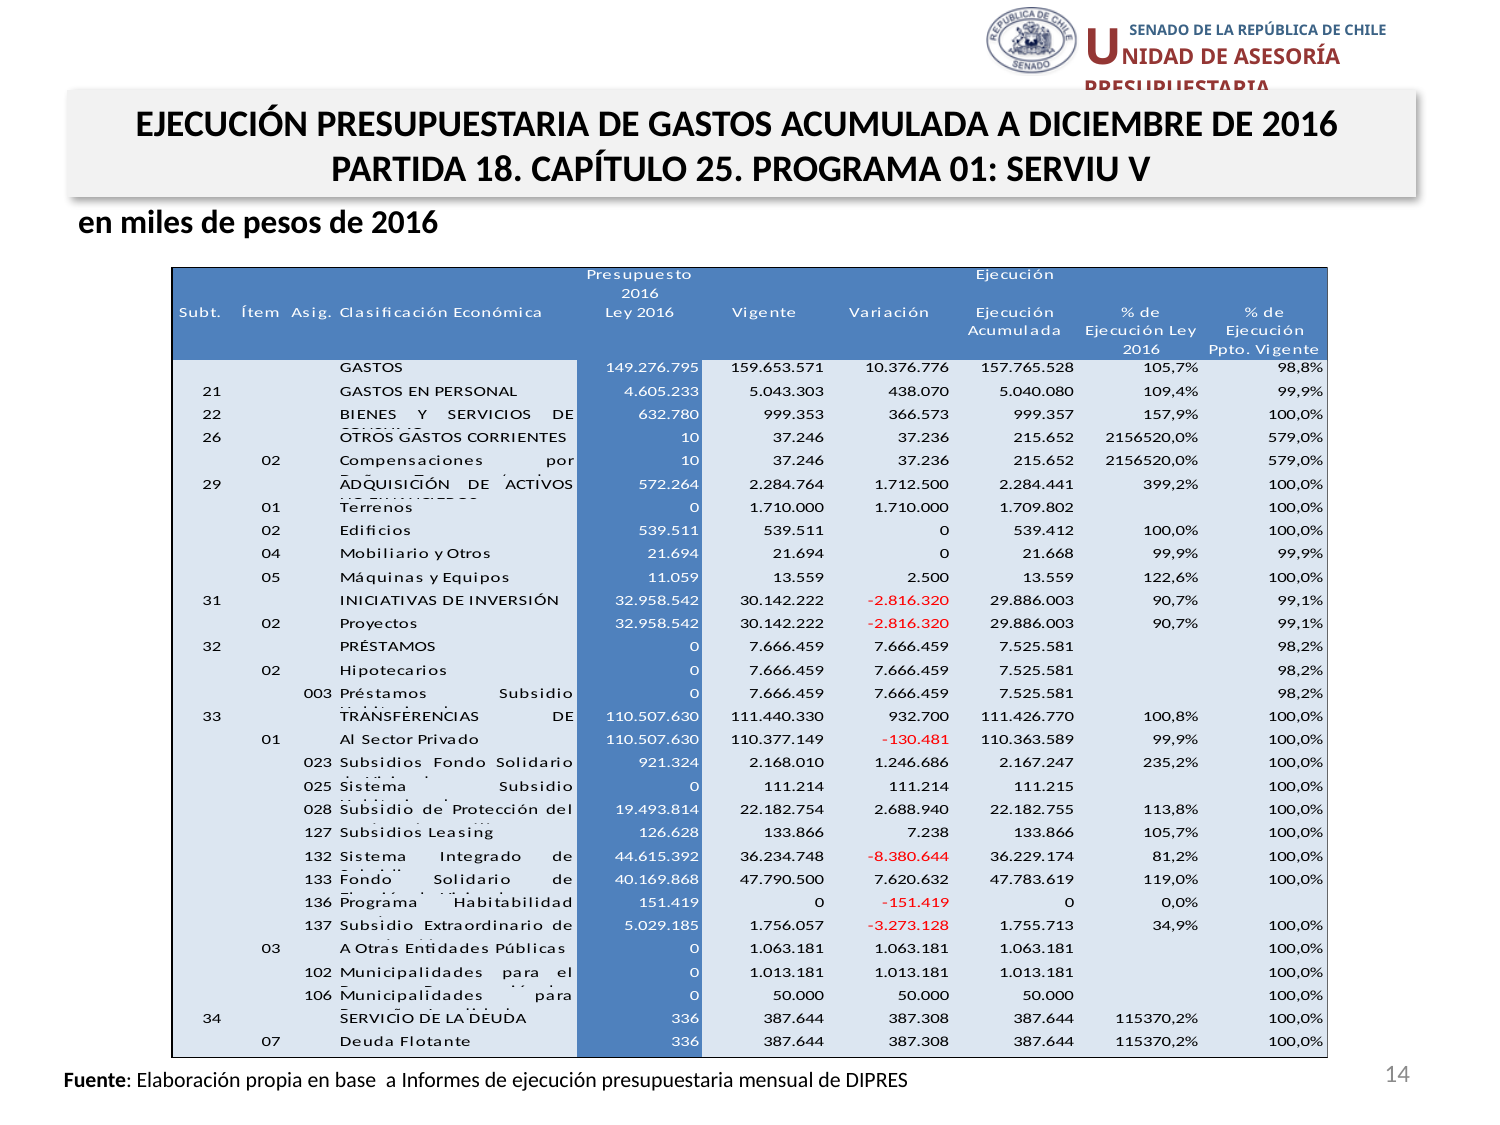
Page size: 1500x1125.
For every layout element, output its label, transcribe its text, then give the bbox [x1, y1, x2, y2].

footer Fuente: Elaboración propia en base a Informes de ejecución presupuestaria mensual de DIPRES [48, 1058, 1428, 1119]
text_box en miles de pesos de 2016 [63, 192, 1414, 268]
picture [986, 7, 1079, 76]
picture [170, 266, 1330, 1059]
text_box EJECUCIÓN PRESUPUESTARIA DE GASTOS ACUMULADA A DICIEMBRE DE 2016 PARTIDA 18. CAPÍTULO 25. PROGRAMA 01: SERVIU V [67, 90, 1415, 197]
slide_number 14 [1074, 1042, 1425, 1103]
